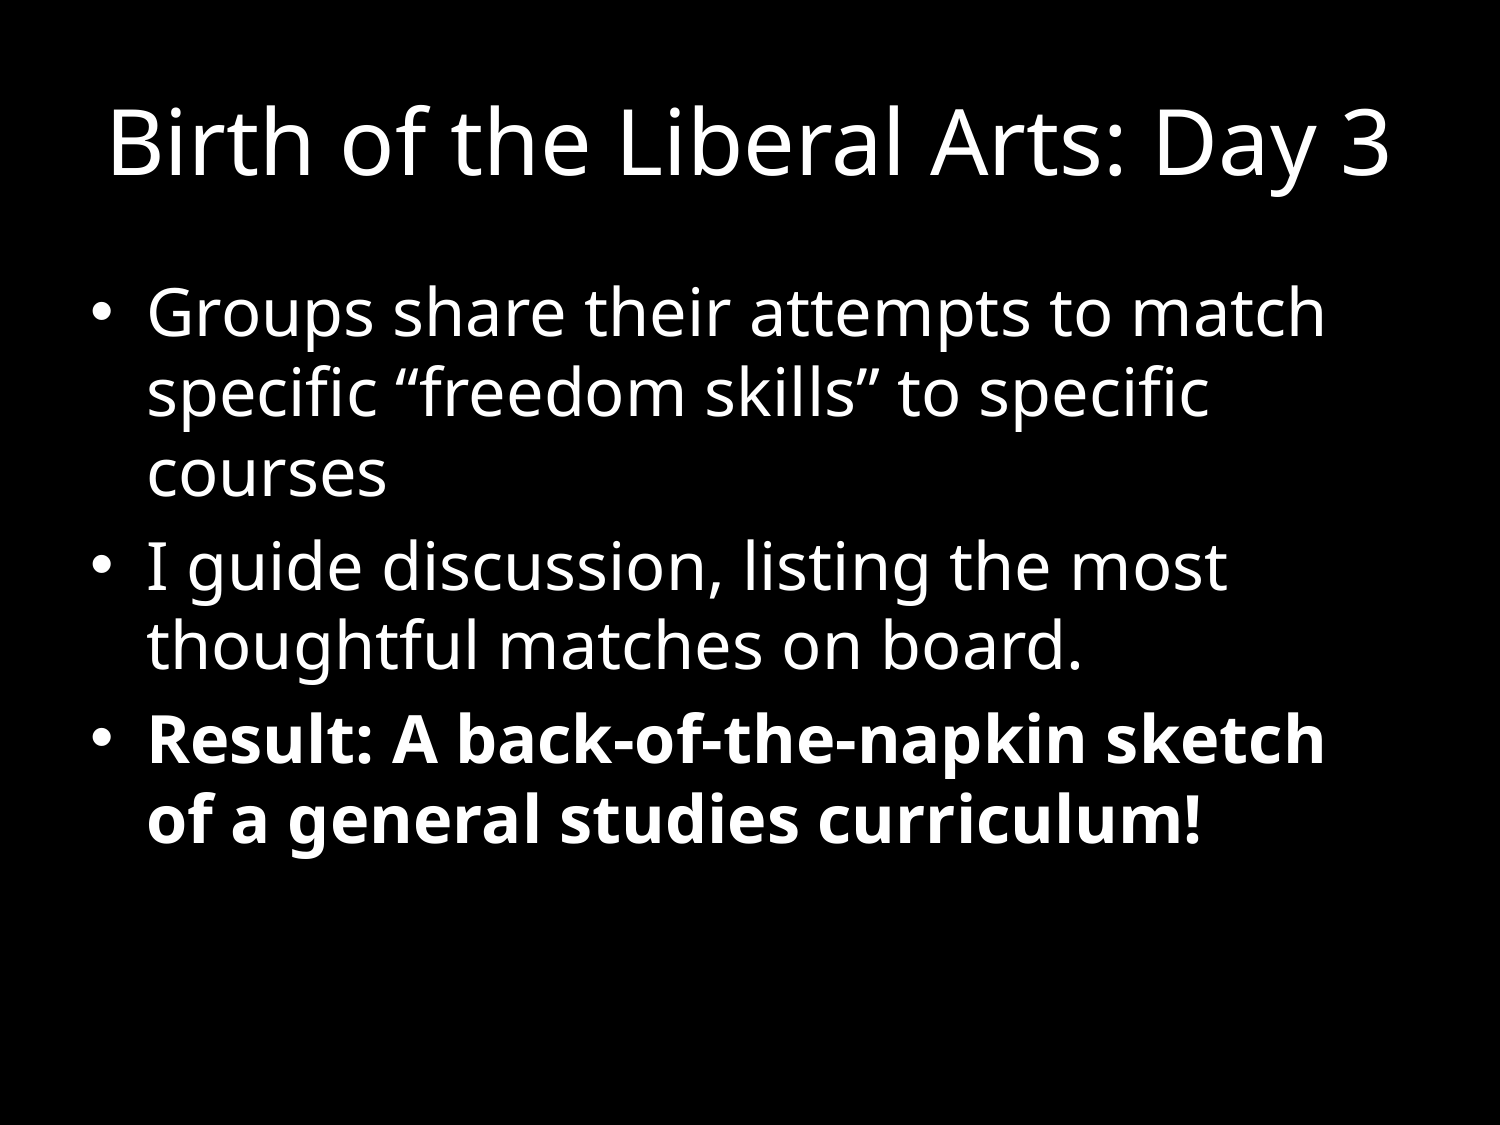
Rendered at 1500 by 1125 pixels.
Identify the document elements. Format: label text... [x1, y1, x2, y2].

list Groups share their attempts to match specific “freedom skills” to specific courses I guide discussion, listing the most thoughtful matches on board. Result: A back-of-the-napkin sketch of a general studies curriculum! [75, 262, 1425, 1005]
title Birth of the Liberal Arts: Day 3 [75, 45, 1425, 233]
